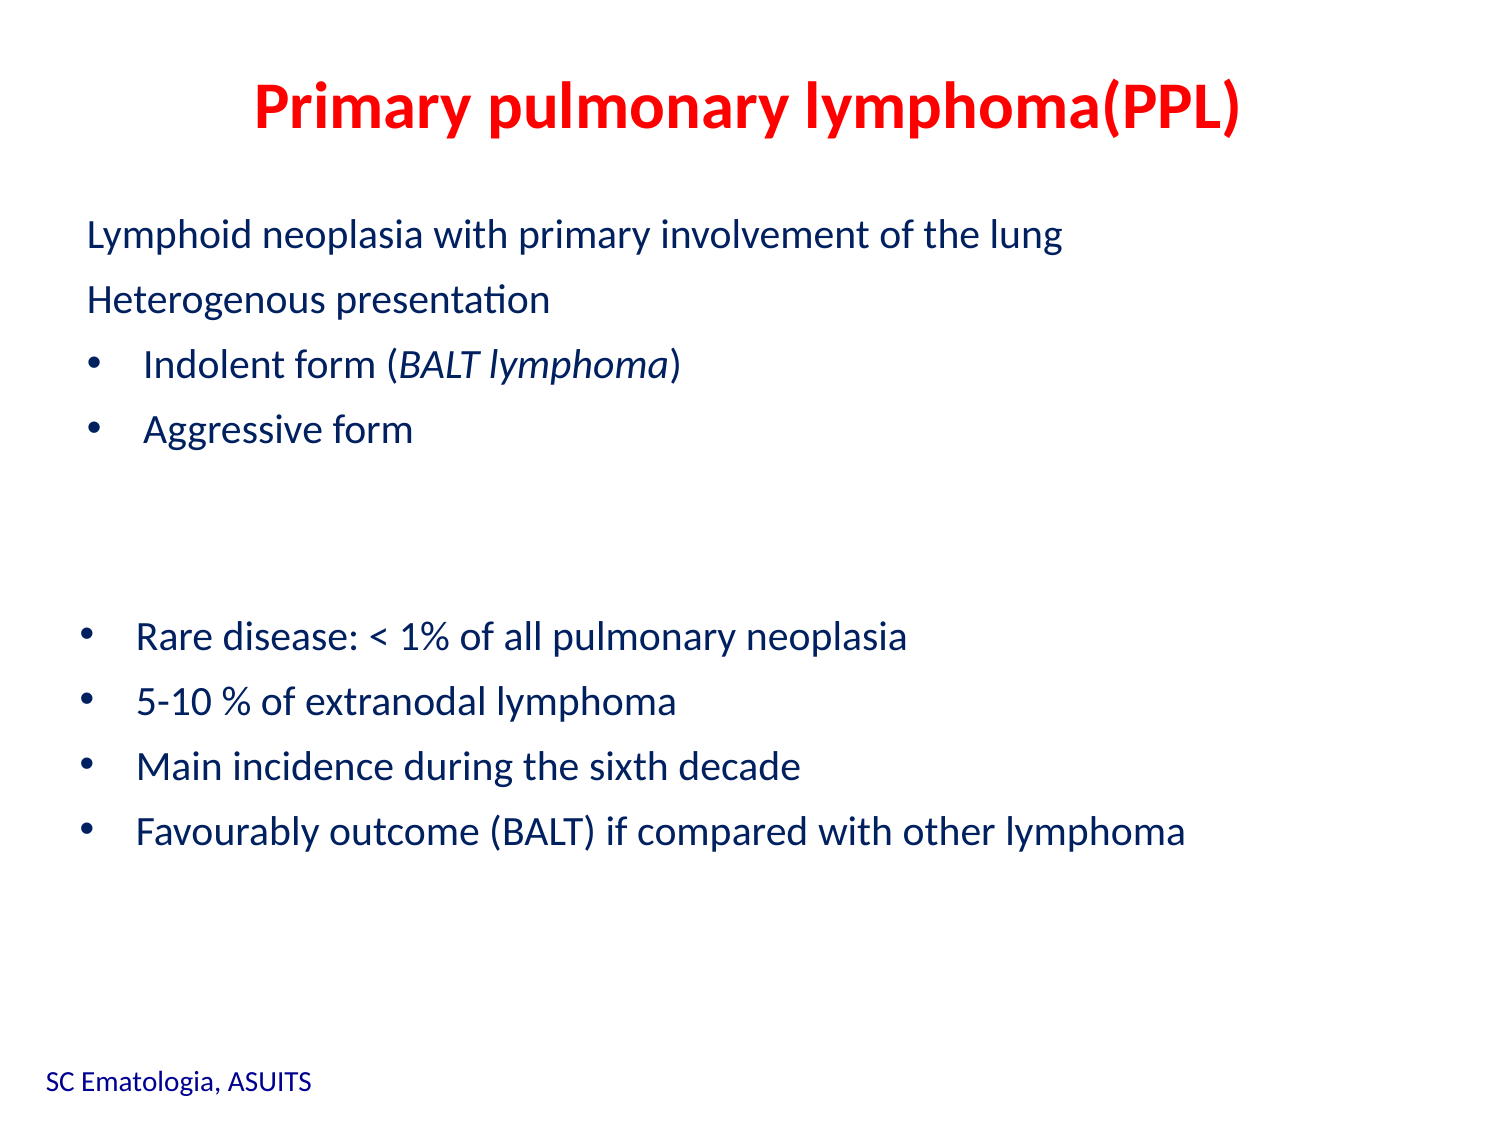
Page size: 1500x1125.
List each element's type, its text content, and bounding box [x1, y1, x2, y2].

text_box Primary pulmonary lymphoma(PPL) [0, 54, 1500, 150]
text_box Lymphoid neoplasia with primary involvement of the lung Heterogenous presentation Indolent form (BALT lymphoma) Aggressive form [72, 184, 1079, 525]
text_box Rare disease: < 1% of all pulmonary neoplasia 5-10 % of extranodal lymphoma Main incidence during the sixth decade Favourably outcome (BALT) if compared with other lymphoma [64, 586, 1300, 861]
text_box SC Ematologia, ASUITS [31, 1055, 328, 1105]
